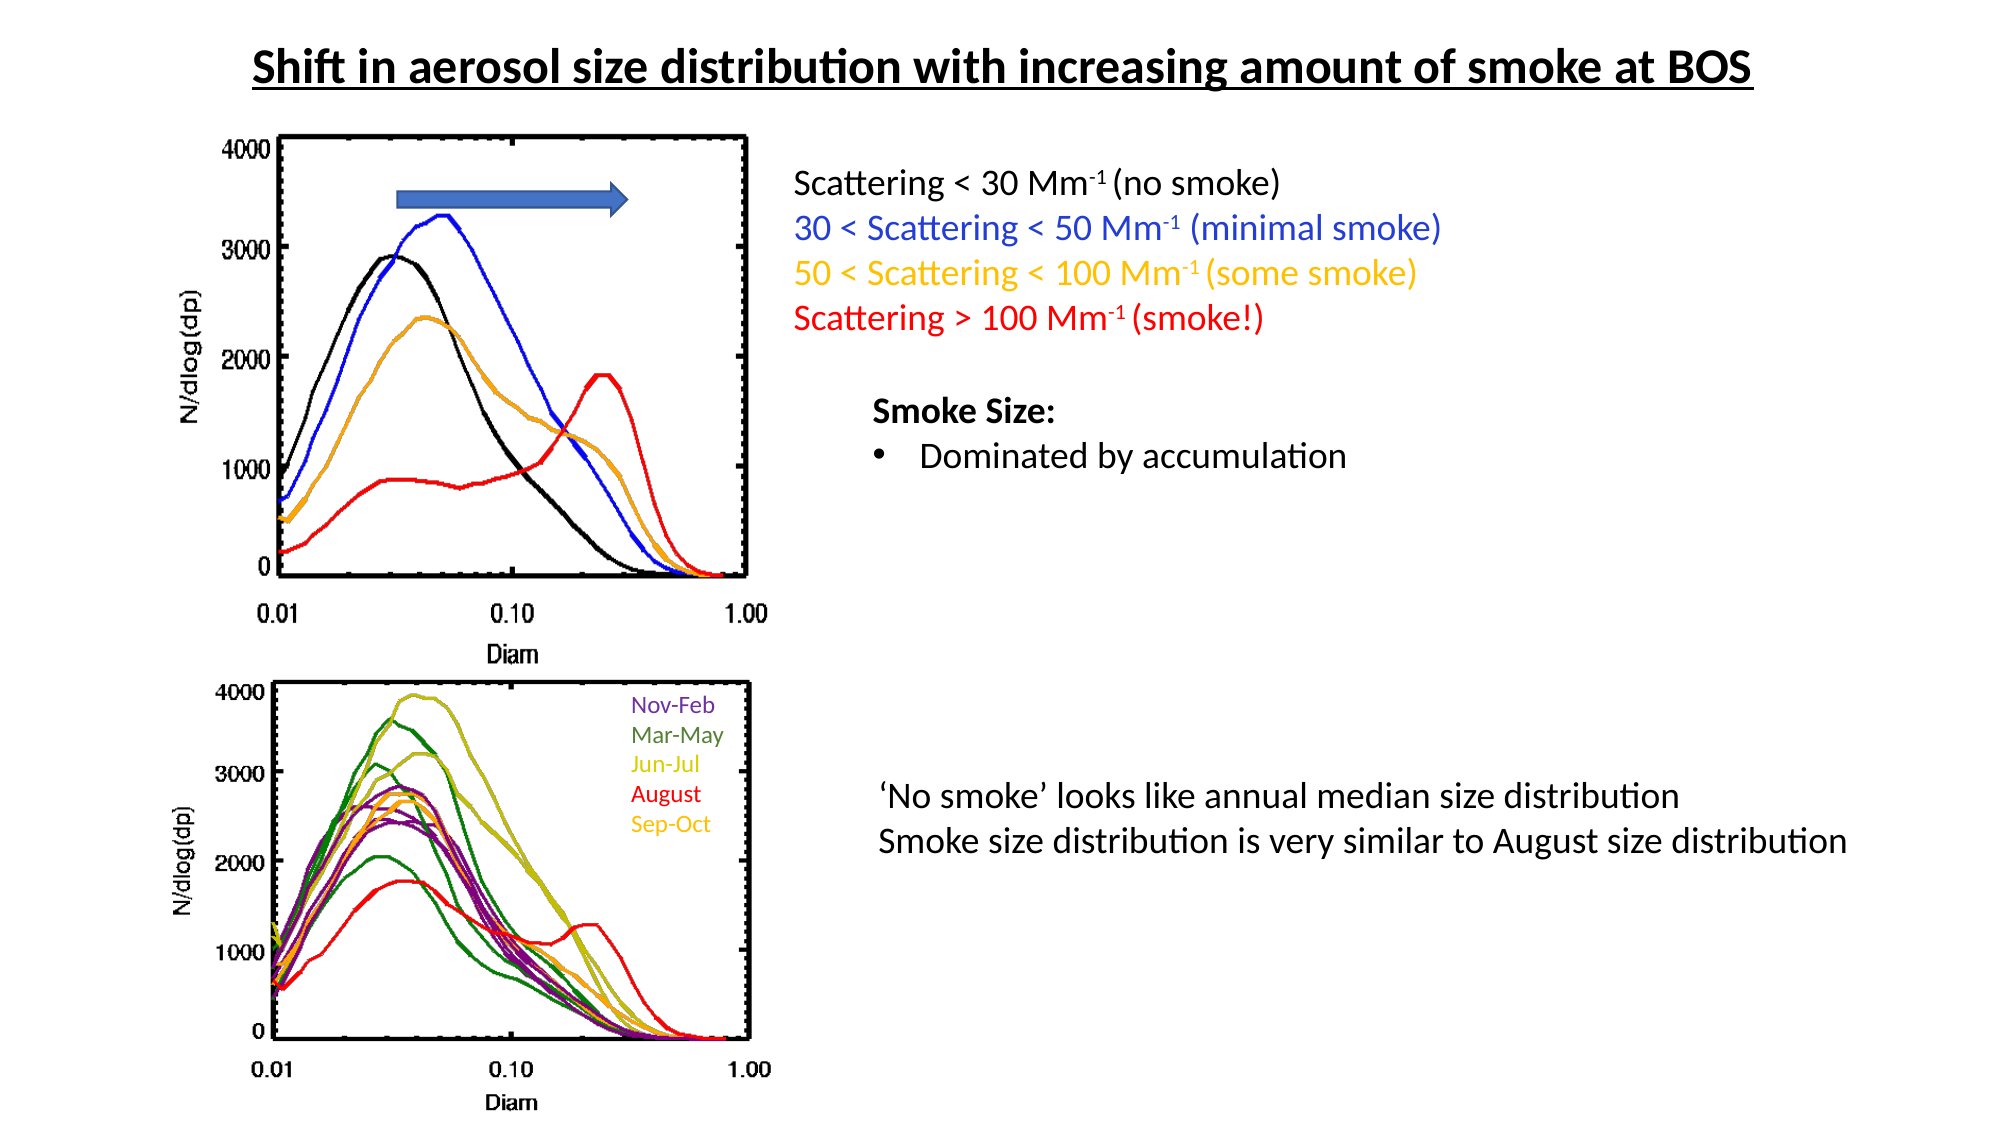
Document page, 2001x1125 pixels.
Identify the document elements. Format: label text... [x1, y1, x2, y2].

text_box ‘No smoke’ looks like annual median size distribution Smoke size distribution is very similar to August size distribution [863, 763, 1865, 869]
text_box Smoke Size: Dominated by accumulation [858, 378, 1518, 484]
text_box Shift in aerosol size distribution with increasing amount of smoke at BOS [237, 26, 1769, 101]
picture [148, 74, 812, 1125]
text_box Scattering < 30 Mm-1 (no smoke) 30 < Scattering < 50 Mm-1 (minimal smoke) 50 < Scattering < 100 Mm-1 (some smoke) Scattering > 100 Mm-1 (smoke!) [812, 150, 1458, 346]
